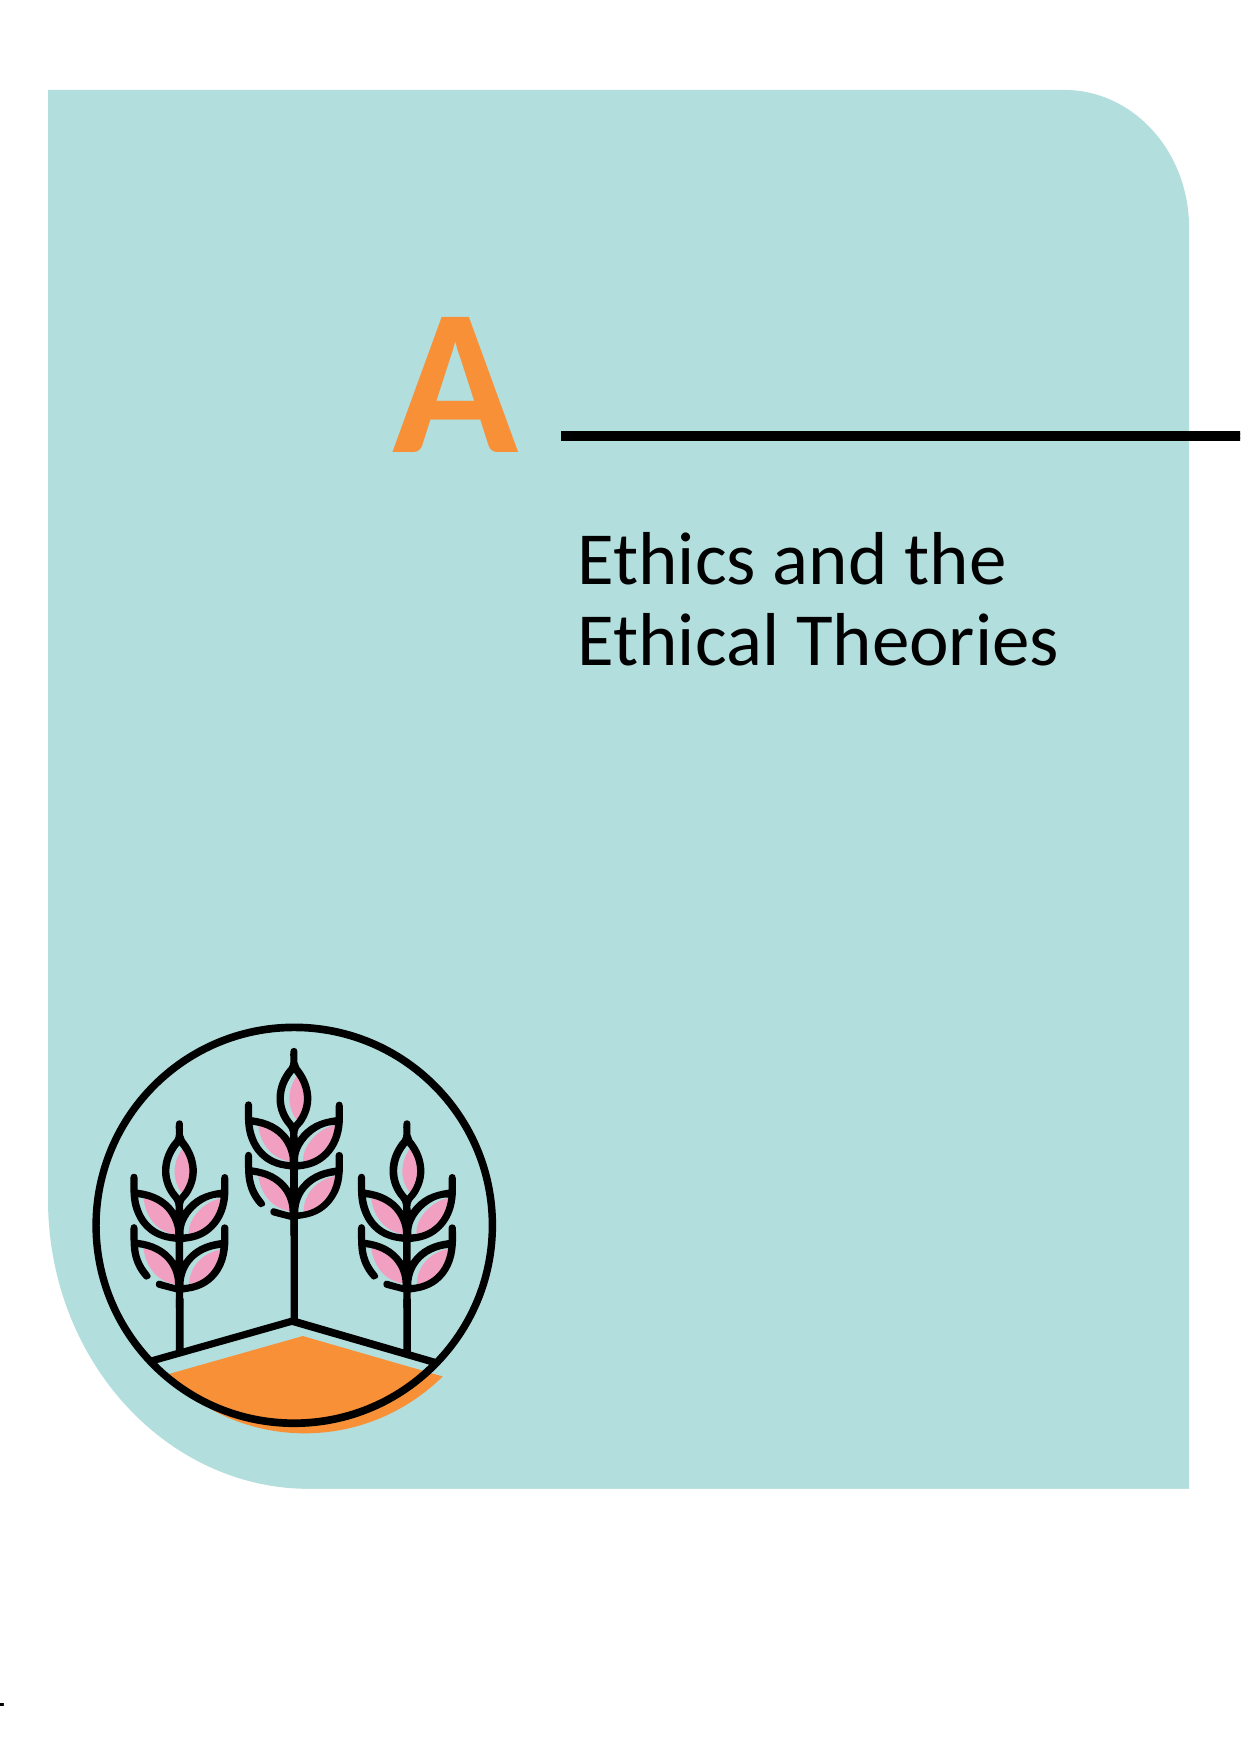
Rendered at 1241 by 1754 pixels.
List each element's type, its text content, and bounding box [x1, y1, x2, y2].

list A [296, 264, 617, 522]
list Ethics and the Ethical Theories [562, 512, 1097, 842]
